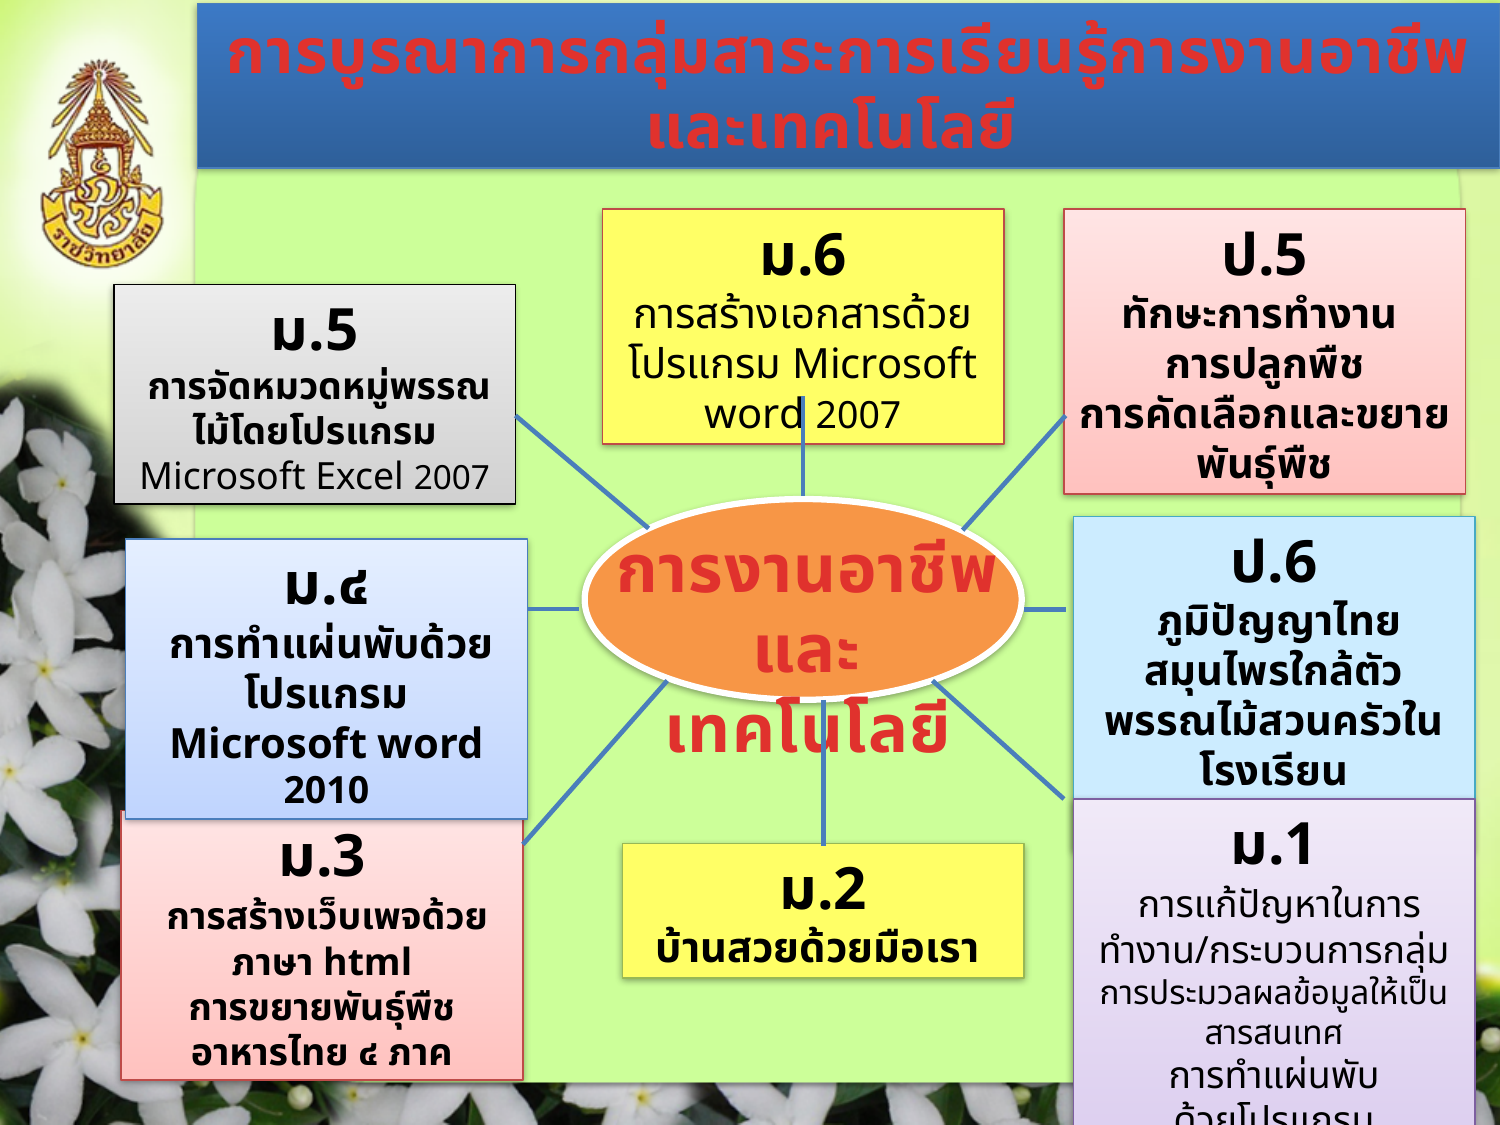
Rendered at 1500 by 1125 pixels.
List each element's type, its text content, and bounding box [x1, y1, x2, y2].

text_box การงานอาชีพและเทคโนโลยี [594, 518, 1021, 774]
text_box [581, 564, 594, 634]
text_box การบูรณาการกลุ่มสาระการเรียนรู้การงานอาชีพและเทคโนโลยี [197, 3, 1500, 169]
text_box ม.5 การจัดหมวดหมู่พรรณไม้โดยโปรแกรม Microsoft Excel 2007 [113, 284, 516, 505]
picture [0, 0, 1500, 1125]
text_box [522, 680, 668, 845]
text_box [932, 680, 1065, 800]
text_box ม.1 การแก้ปัญหาในการทำงาน/กระบวนการกลุ่ม การประมวลผลข้อมูลให้เป็นสารสนเทศ การทำแผ่นพับ ด้วยโปรแกรม Microsoft publisher [1073, 798, 1476, 1125]
text_box [1021, 580, 1025, 619]
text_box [962, 415, 1066, 531]
text_box ป.5 ทักษะการทำงาน การปลูกพืช การคัดเลือกและขยายพันธุ์พืช [1063, 208, 1466, 495]
text_box ม.2 บ้านสวยด้วยมือเรา [622, 843, 1025, 979]
text_box ป.6 ภูมิปัญญาไทย สมุนไพรใกล้ตัว พรรณไม้สวนครัวในโรงเรียน พืชผักกระถาง [1073, 516, 1476, 798]
text_box [665, 495, 941, 518]
text_box ม.๔ การทำแผ่นพับด้วยโปรแกรม Microsoft word 2010 [125, 538, 528, 820]
text_box ม.3 การสร้างเว็บเพจด้วยภาษา html การขยายพันธุ์พืช อาหารไทย ๔ ภาค [120, 820, 524, 1081]
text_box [515, 415, 649, 529]
text_box ม.6 การสร้างเอกสารด้วยโปรแกรม Microsoft word 2007 [602, 208, 1005, 445]
